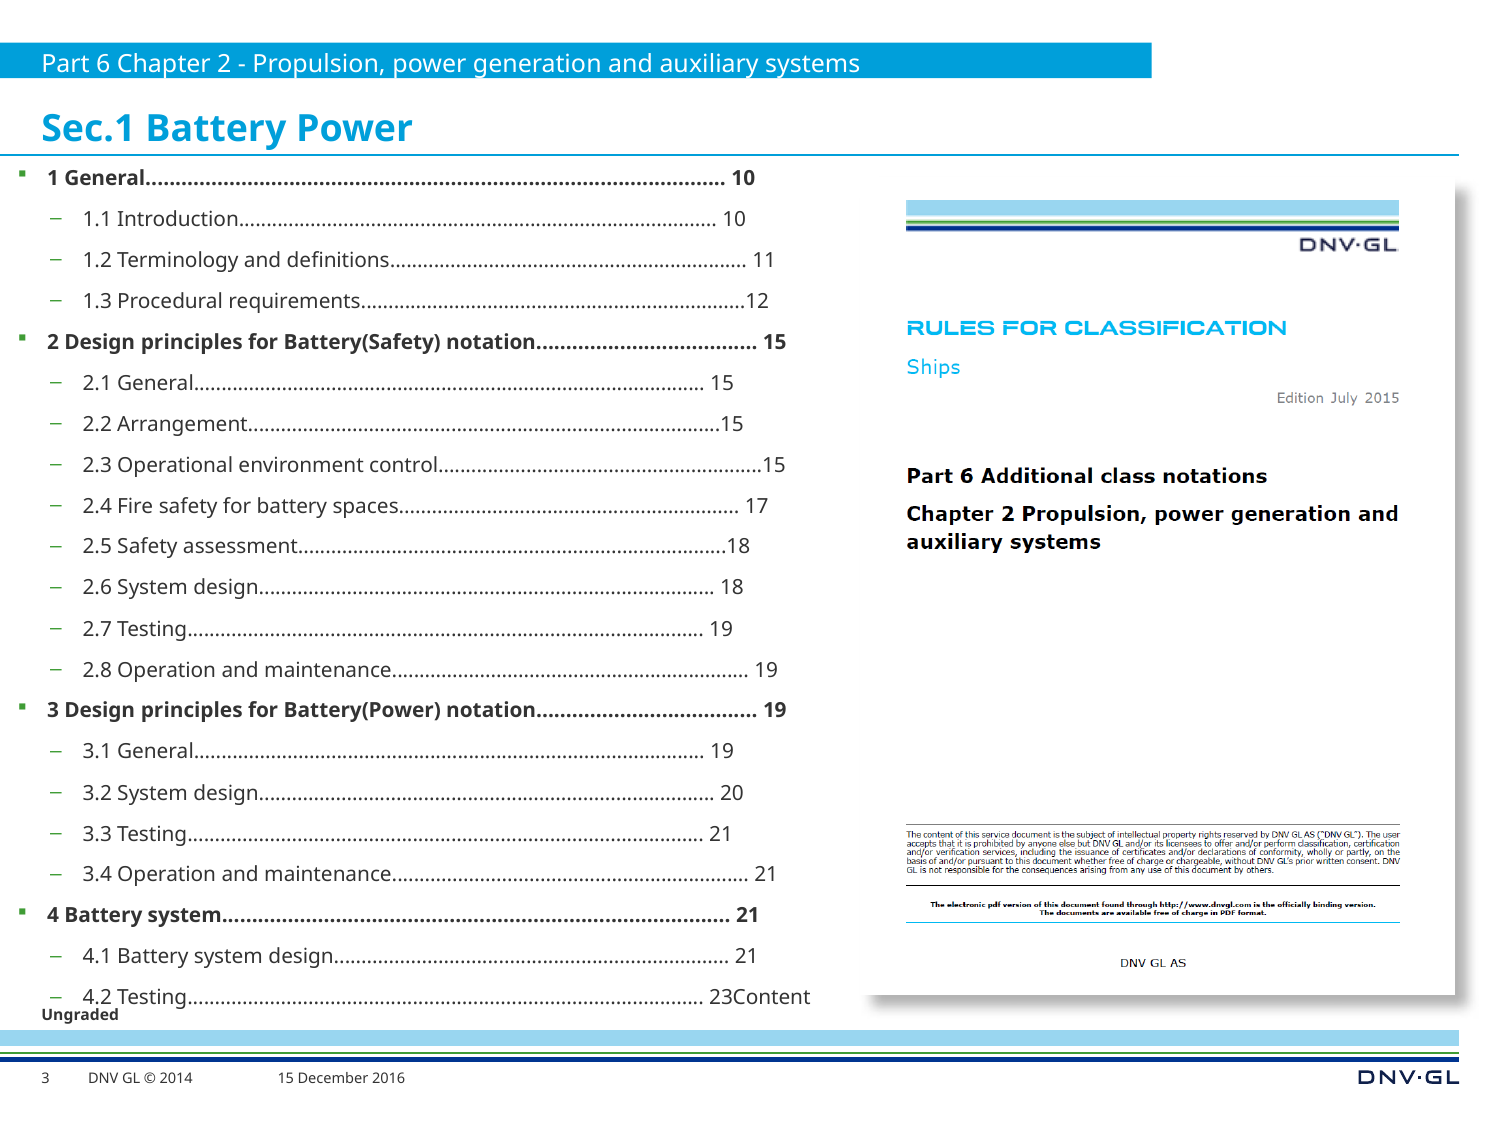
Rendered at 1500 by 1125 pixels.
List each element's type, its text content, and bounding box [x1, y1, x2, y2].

list 1 General................................................................................................. 10 1.1 Introduction....................................................................................... 10 1.2 Terminology and definitions................................................................. 11 1.3 Procedural requirements......................................................................12 2 Design principles for Battery(Safety) notation..................................... 15 2.1 General............................................................................................. 15 2.2 Arrangement......................................................................................15 2.3 Operational environment control...........................................................15 2.4 Fire safety for battery spaces.............................................................. 17 2.5 Safety assessment..............................................................................18 2.6 System design................................................................................... 18 2.7 Testing.............................................................................................. 19 2.8 Operation and maintenance................................................................. 19 3 Design principles for Battery(Power) notation..................................... 19 3.1 General............................................................................................. 19 3.2 System design................................................................................... 20 3.3 Testing.............................................................................................. 21 3.4 Operation and maintenance................................................................. 21 4 Battery system..................................................................................... 21 4.1 Battery system design........................................................................ 21 4.2 Testing.............................................................................................. 23Content [17, 160, 1436, 936]
title Sec.1 Battery Power [41, 39, 1459, 150]
slide_number 3 [41, 1069, 81, 1099]
text_box Part 6 Chapter 2 - Propulsion, power generation and auxiliary systems [0, 41, 1154, 80]
picture [856, 162, 1493, 1026]
